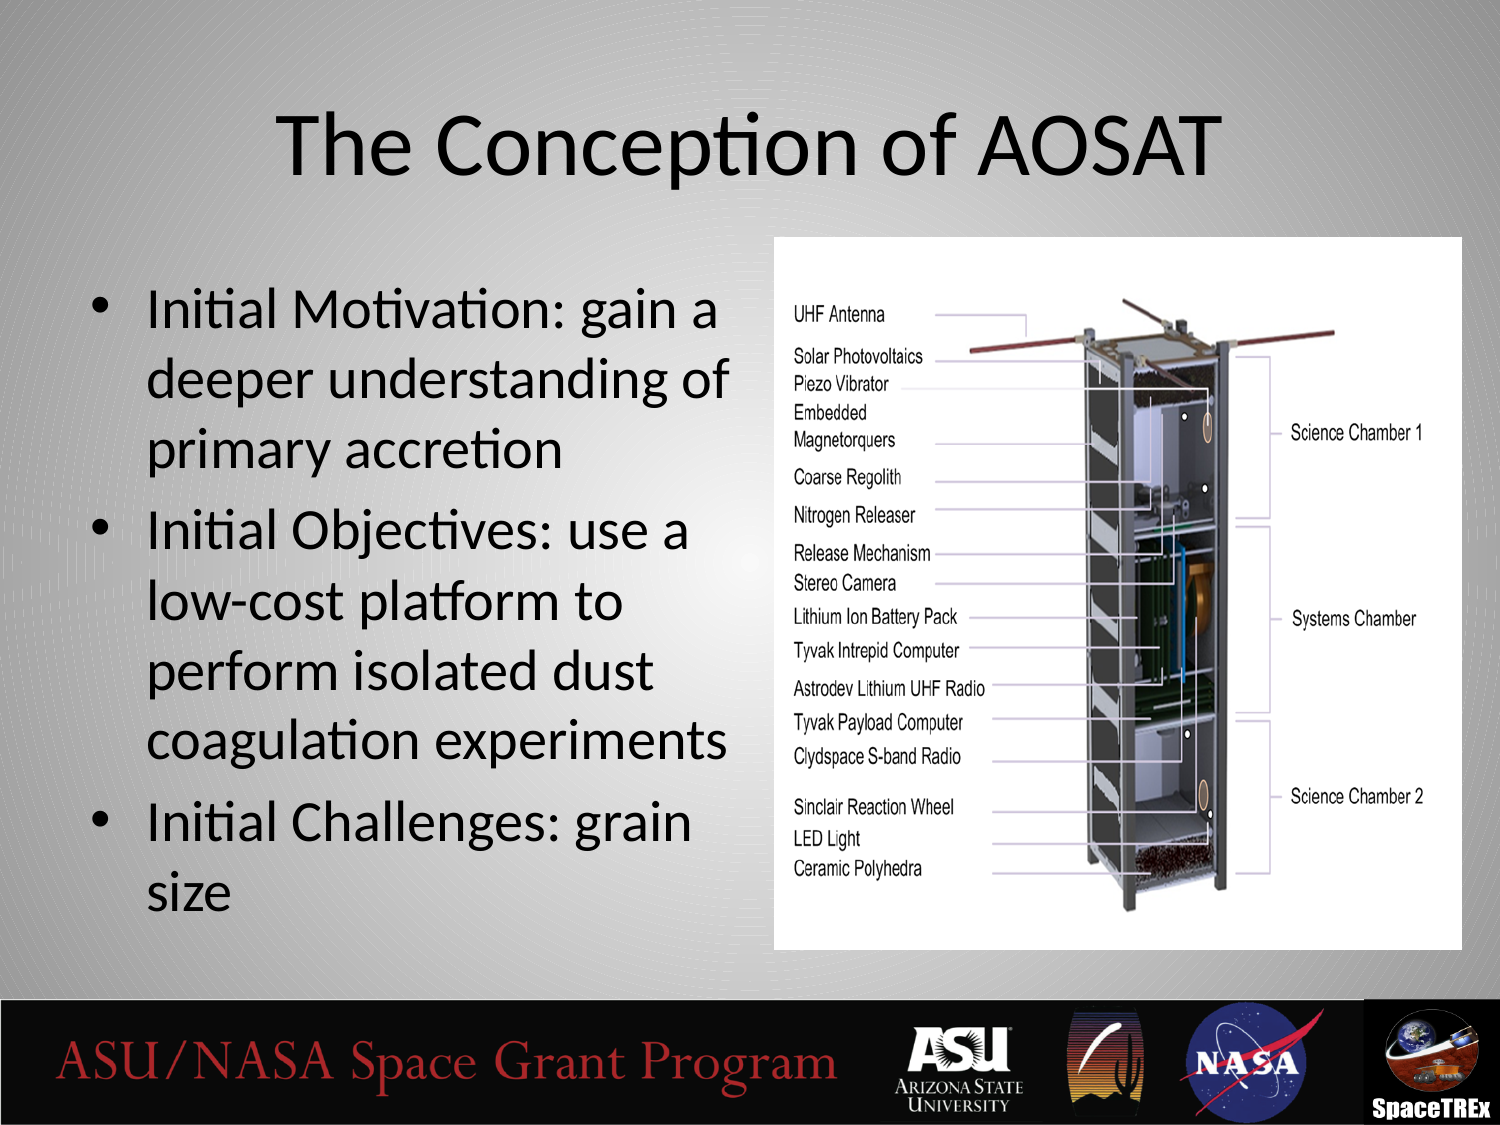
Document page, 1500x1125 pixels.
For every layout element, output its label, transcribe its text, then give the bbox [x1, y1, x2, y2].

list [774, 237, 1462, 951]
picture [0, 999, 1500, 1125]
title The Conception of AOSAT [75, 45, 1425, 233]
list Initial Motivation: gain a deeper understanding of primary accretion Initial Objectives: use a low-cost platform to perform isolated dust coagulation experiments Initial Challenges: grain size [75, 262, 763, 998]
